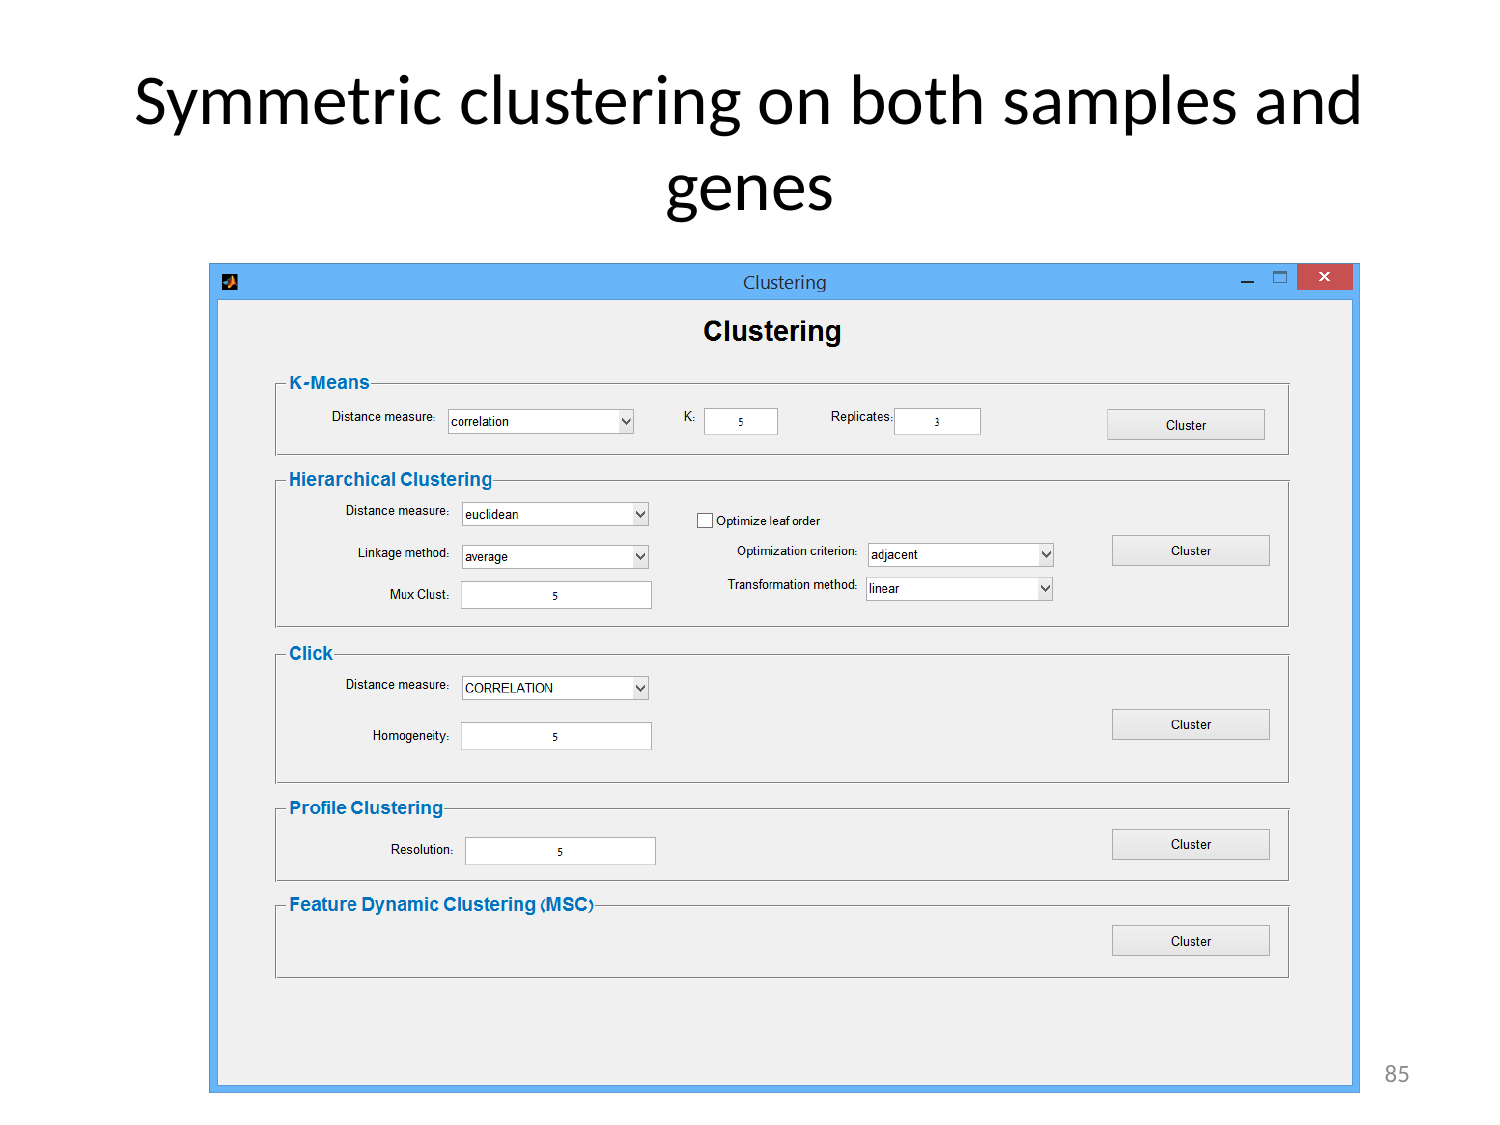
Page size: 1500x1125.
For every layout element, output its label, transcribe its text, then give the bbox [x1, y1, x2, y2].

slide_number 85 [1074, 1042, 1425, 1103]
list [209, 263, 1361, 1093]
title Symmetric clustering on both samples and genes [75, 45, 1425, 233]
